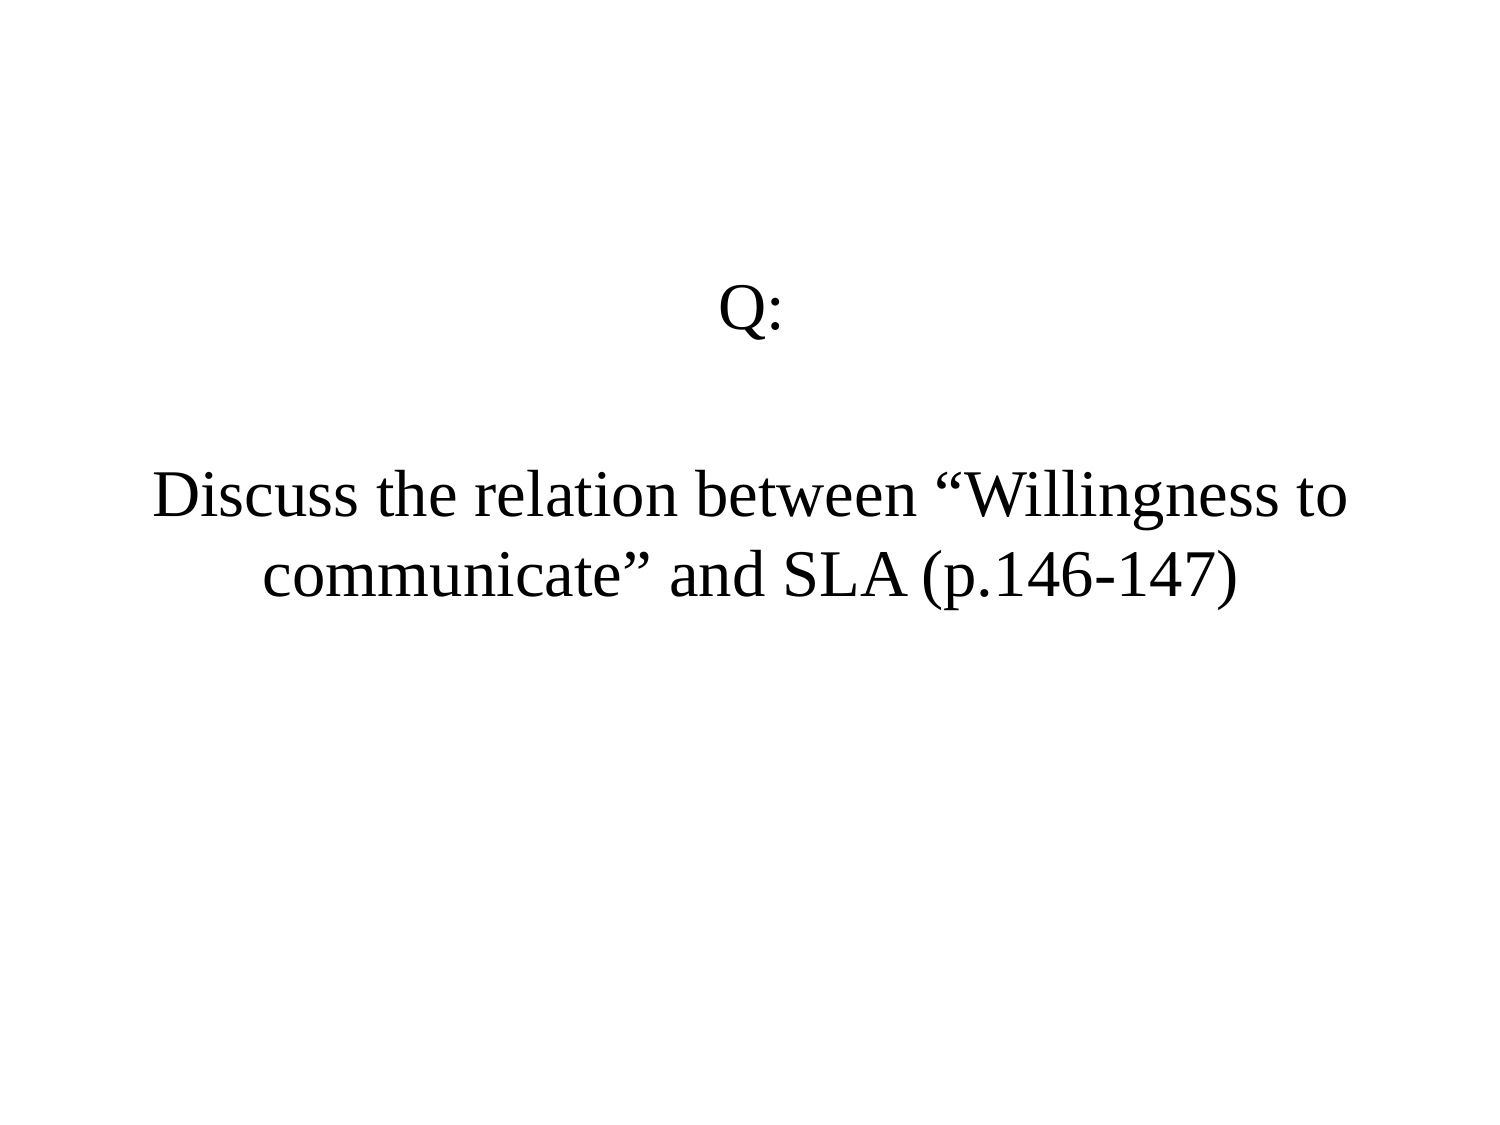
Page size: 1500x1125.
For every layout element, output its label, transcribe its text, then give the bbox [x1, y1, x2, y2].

list Q: Discuss the relation between “Willingness to communicate” and SLA (p.146-147) [76, 255, 1427, 828]
